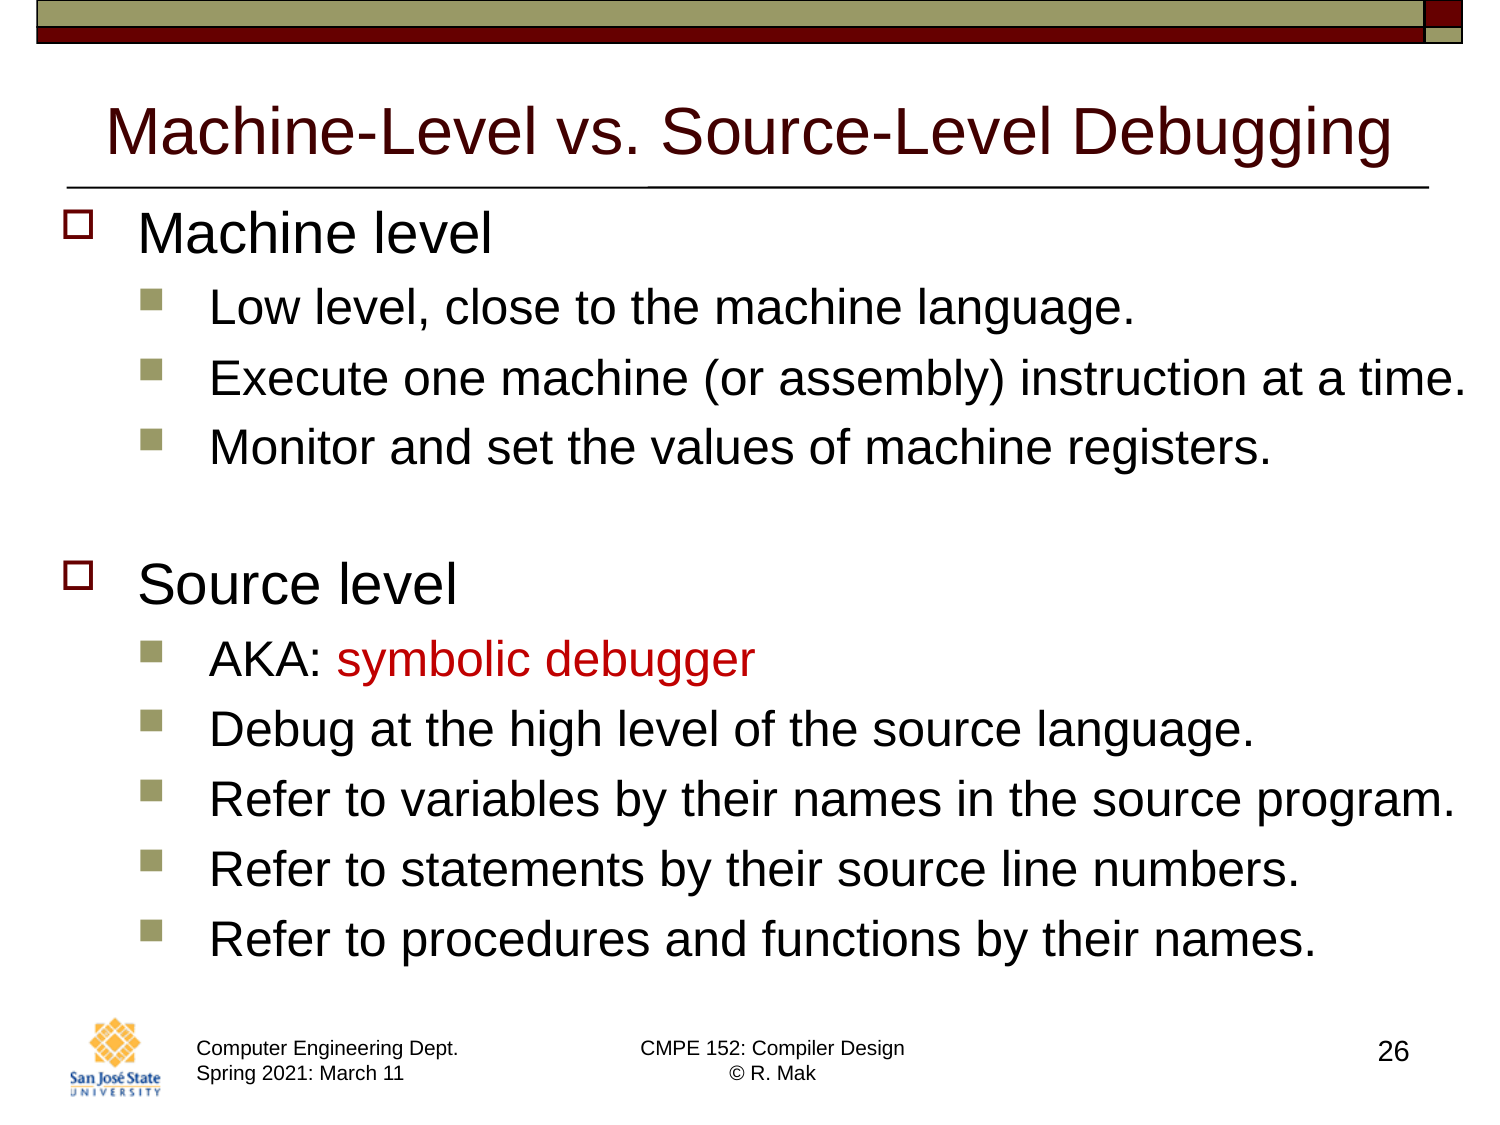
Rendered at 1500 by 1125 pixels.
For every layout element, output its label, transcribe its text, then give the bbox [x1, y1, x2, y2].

title Machine-Level vs. Source-Level Debugging [75, 67, 1425, 175]
list Machine level Low level, close to the machine language. Execute one machine (or assembly) instruction at a time. Monitor and set the values of machine registers. Source level AKA: symbolic debugger Debug at the high level of the source language. Refer to variables by their names in the source program. Refer to statements by their source line numbers. Refer to procedures and functions by their names. [45, 187, 1485, 1013]
picture [60, 1013, 166, 1112]
slide_number 26 [1320, 1025, 1425, 1100]
